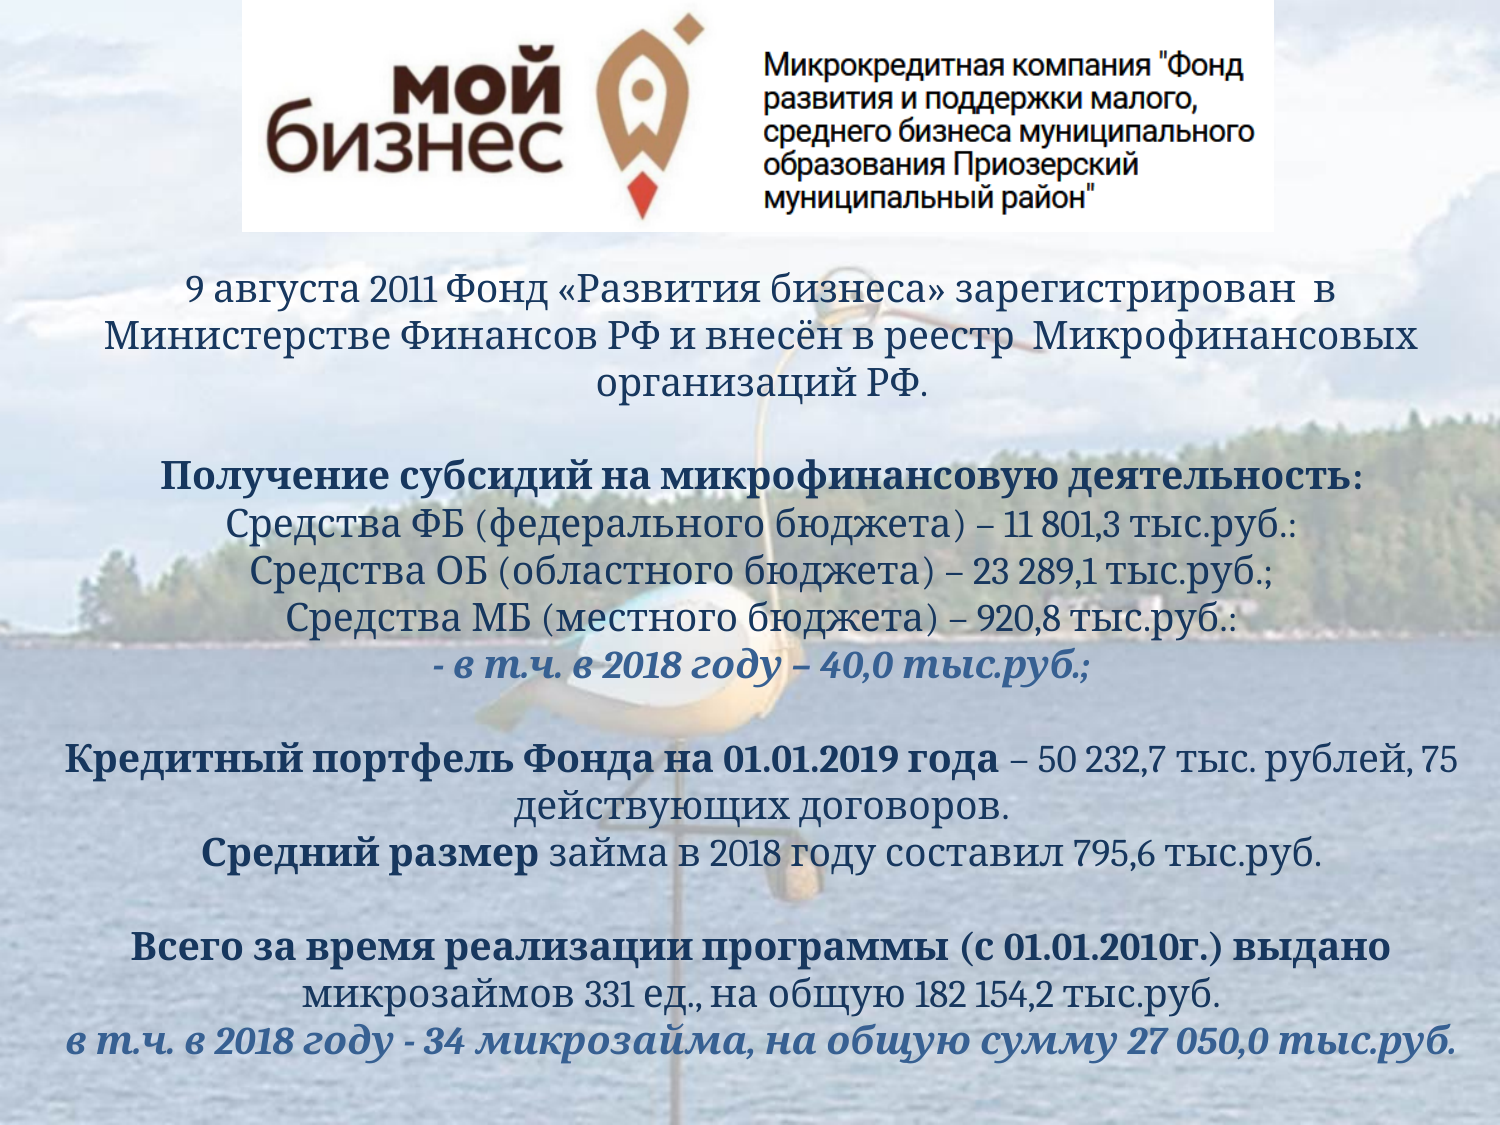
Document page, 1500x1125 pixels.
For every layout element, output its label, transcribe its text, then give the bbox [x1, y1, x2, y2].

subtitle 9 августа 2011 Фонд «Развития бизнеса» зарегистрирован в Министерстве Финансов РФ и внесён в реестр Микрофинансовых организаций РФ. Получение субсидий на микрофинансовую деятельность: Средства ФБ (федерального бюджета) – 11 801,3 тыс.руб.: Средства ОБ (областного бюджета) – 23 289,1 тыс.руб.; Средства МБ (местного бюджета) – 920,8 тыс.руб.: - в т.ч. в 2018 году – 40,0 тыс.руб.; Кредитный портфель Фонда на 01.01.2019 года – 50 232,7 тыс. рублей, 75 действующих договоров. Средний размер займа в 2018 году составил 795,6 тыс.руб. Всего за время реализации программы (с 01.01.2010г.) выдано микрозаймов 331 ед., на общую 182 154,2 тыс.руб. в т.ч. в 2018 году - 34 микрозайма, на общую сумму 27 050,0 тыс.руб. [29, 255, 1495, 1083]
picture [0, 0, 1500, 1125]
